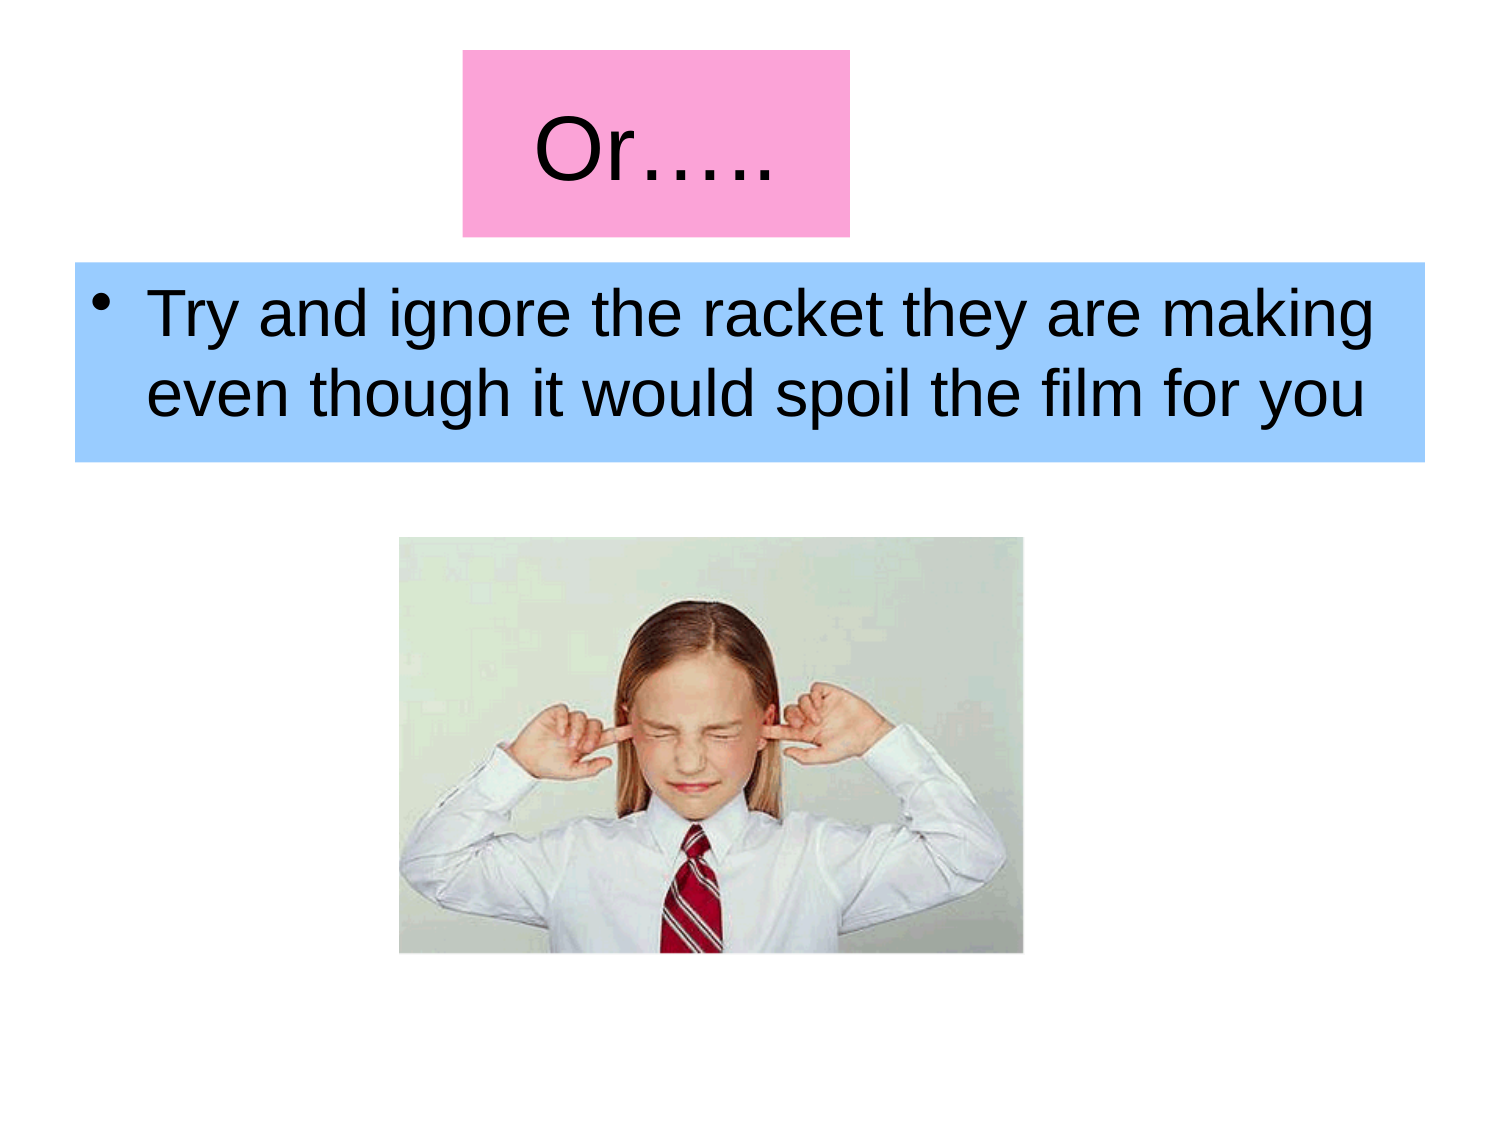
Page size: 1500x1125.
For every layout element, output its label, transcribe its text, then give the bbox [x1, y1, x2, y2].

picture [399, 537, 1026, 955]
list Try and ignore the racket they are making even though it would spoil the film for you [75, 262, 1425, 463]
title Or….. [462, 50, 850, 238]
